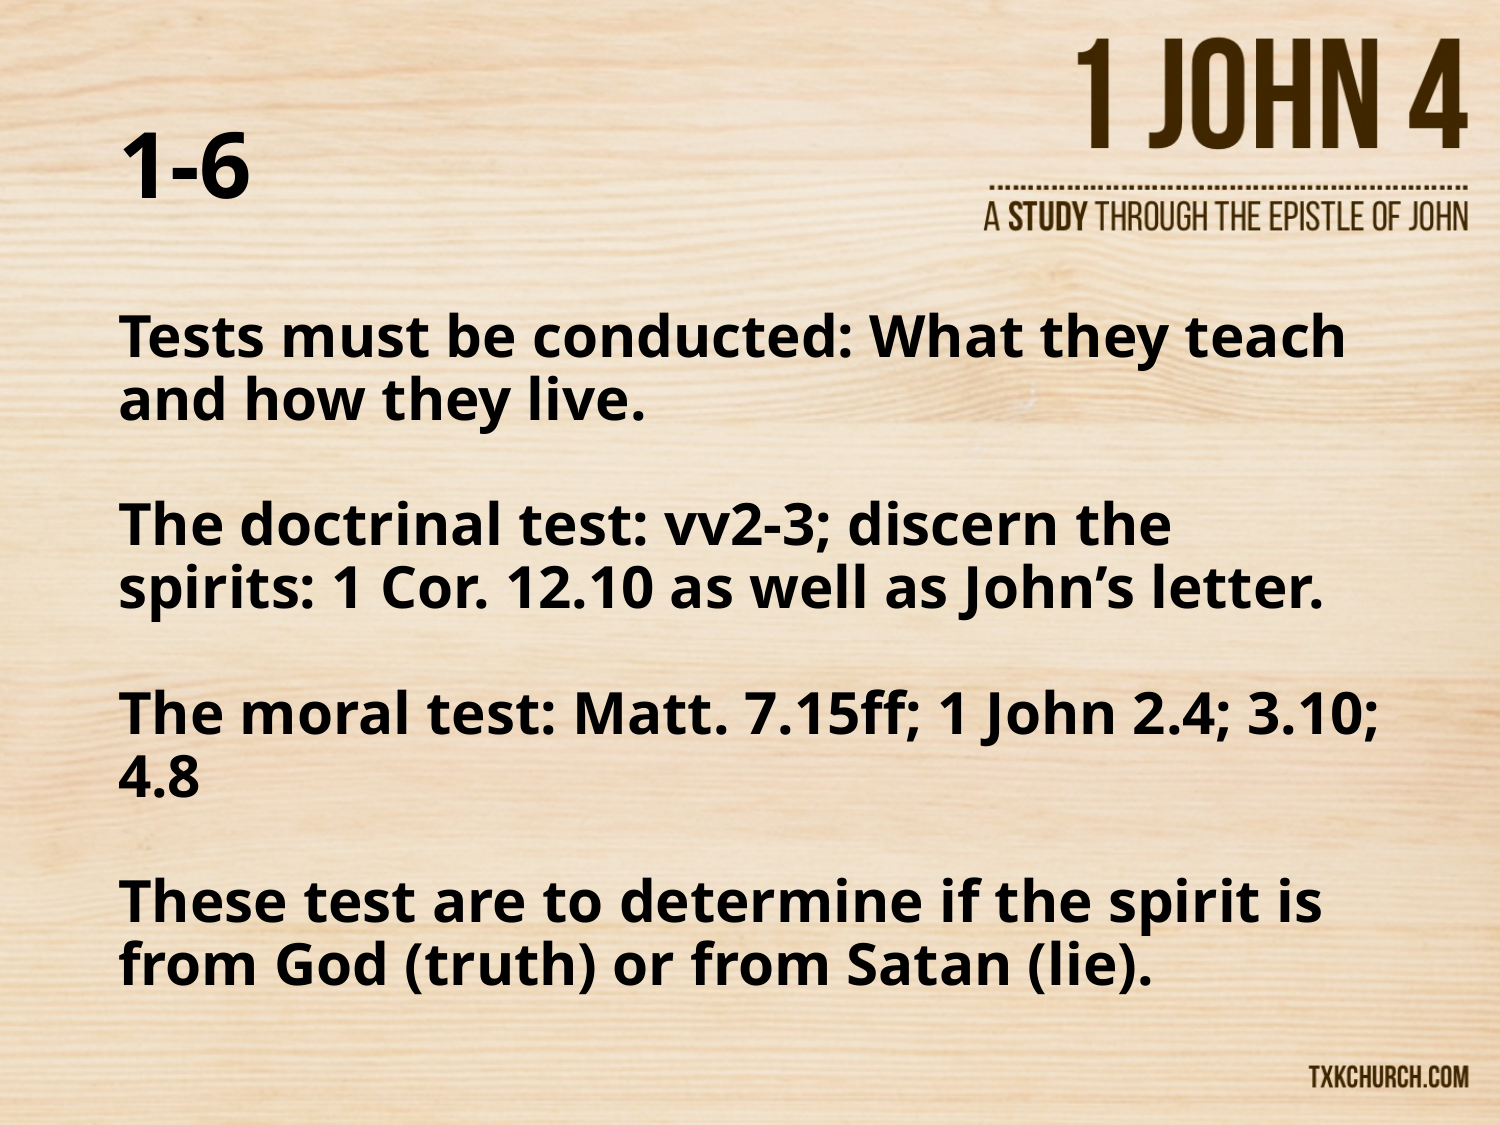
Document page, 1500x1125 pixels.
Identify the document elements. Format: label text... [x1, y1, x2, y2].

picture [0, 0, 1500, 1125]
title 1-6 [103, 59, 944, 278]
list Tests must be conducted: What they teach and how they live. The doctrinal test: vv2-3; discern the spirits: 1 Cor. 12.10 as well as John’s letter. The moral test: Matt. 7.15ff; 1 John 2.4; 3.10; 4.8 These test are to determine if the spirit is from God (truth) or from Satan (lie). [103, 299, 1397, 1014]
